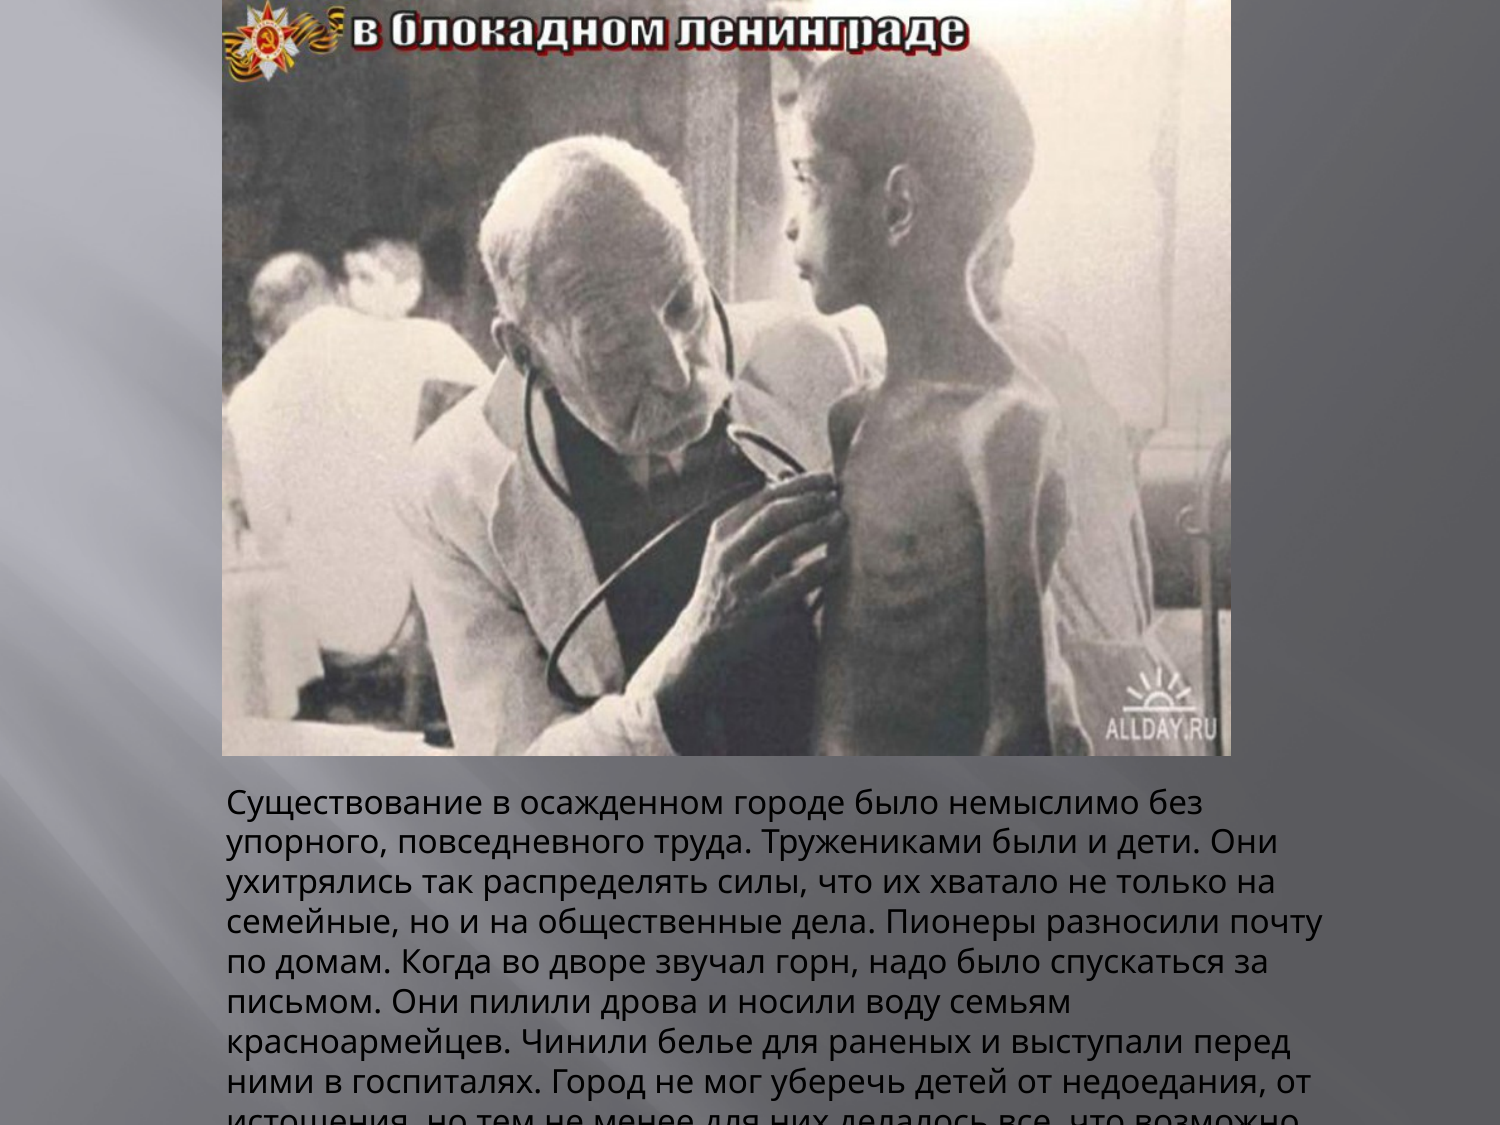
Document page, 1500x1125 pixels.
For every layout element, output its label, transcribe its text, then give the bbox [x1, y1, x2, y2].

list Существование в осажденном городе было немыслимо без упорного, повседневного труда. Тружениками были и дети. Они ухитрялись так распределять силы, что их хватало не только на семейные, но и на общественные дела. Пионеры разносили почту по домам. Когда во дворе звучал горн, надо было спускаться за письмом. Они пилили дрова и носили воду семьям красноармейцев. Чинили белье для раненых и выступали перед ними в госпиталях. Город не мог уберечь детей от недоедания, от истощения, но тем не менее для них делалось все, что возможно. [199, 773, 1362, 1125]
picture [222, 0, 1231, 757]
